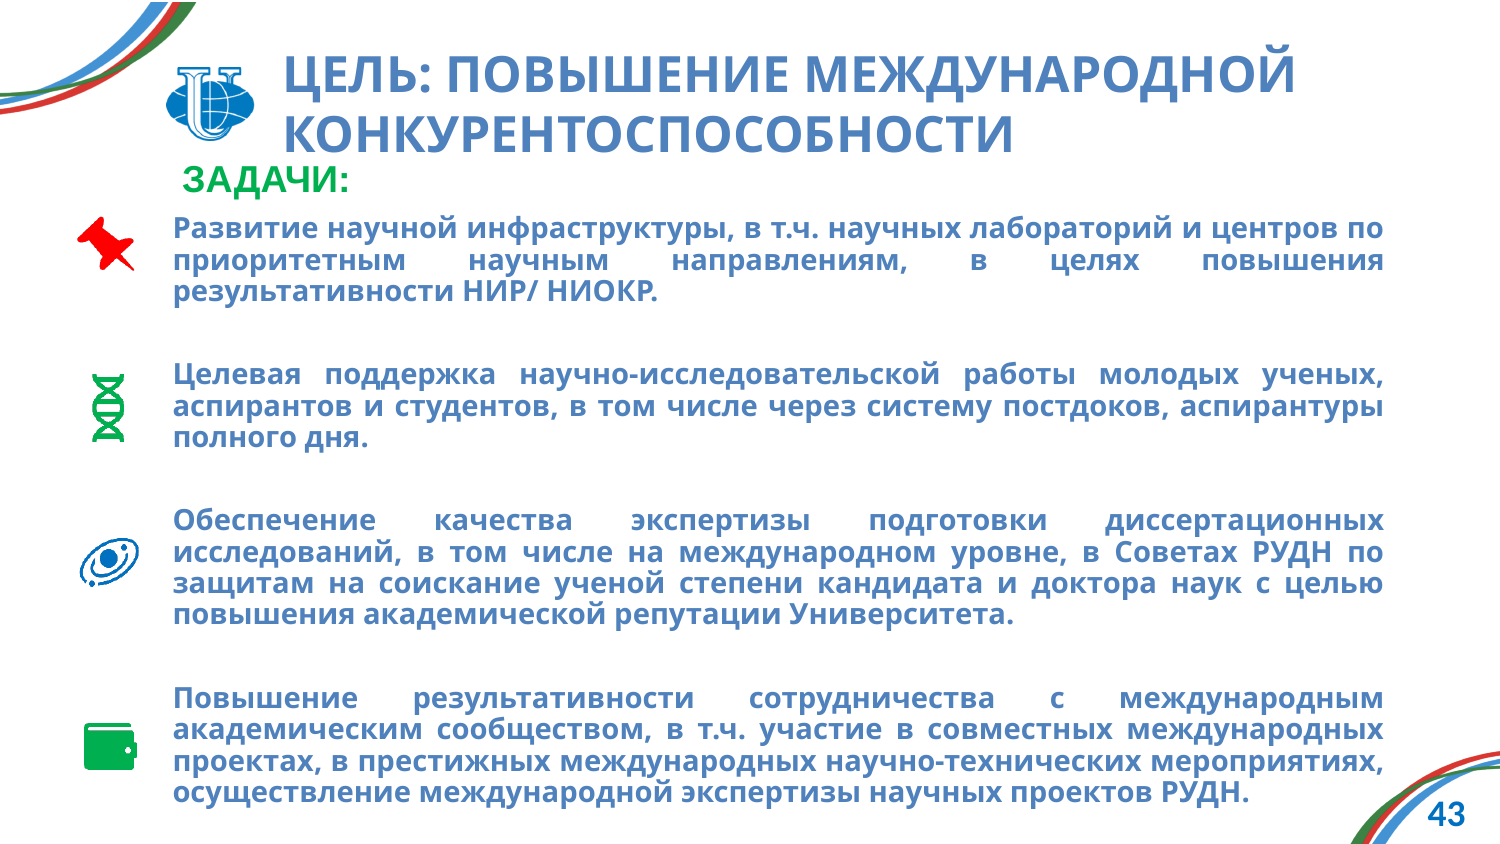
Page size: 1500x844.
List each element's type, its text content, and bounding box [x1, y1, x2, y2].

picture [1342, 745, 1500, 844]
text_box ЗАДАЧИ: [167, 148, 366, 204]
title ЦЕЛЬ: ПОВЫШЕНИЕ МЕЖДУНАРОДНОЙ КОНКУРЕНТОСПОСОБНОСТИ [211, 59, 1465, 147]
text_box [67, 205, 1401, 837]
picture [0, 2, 258, 142]
